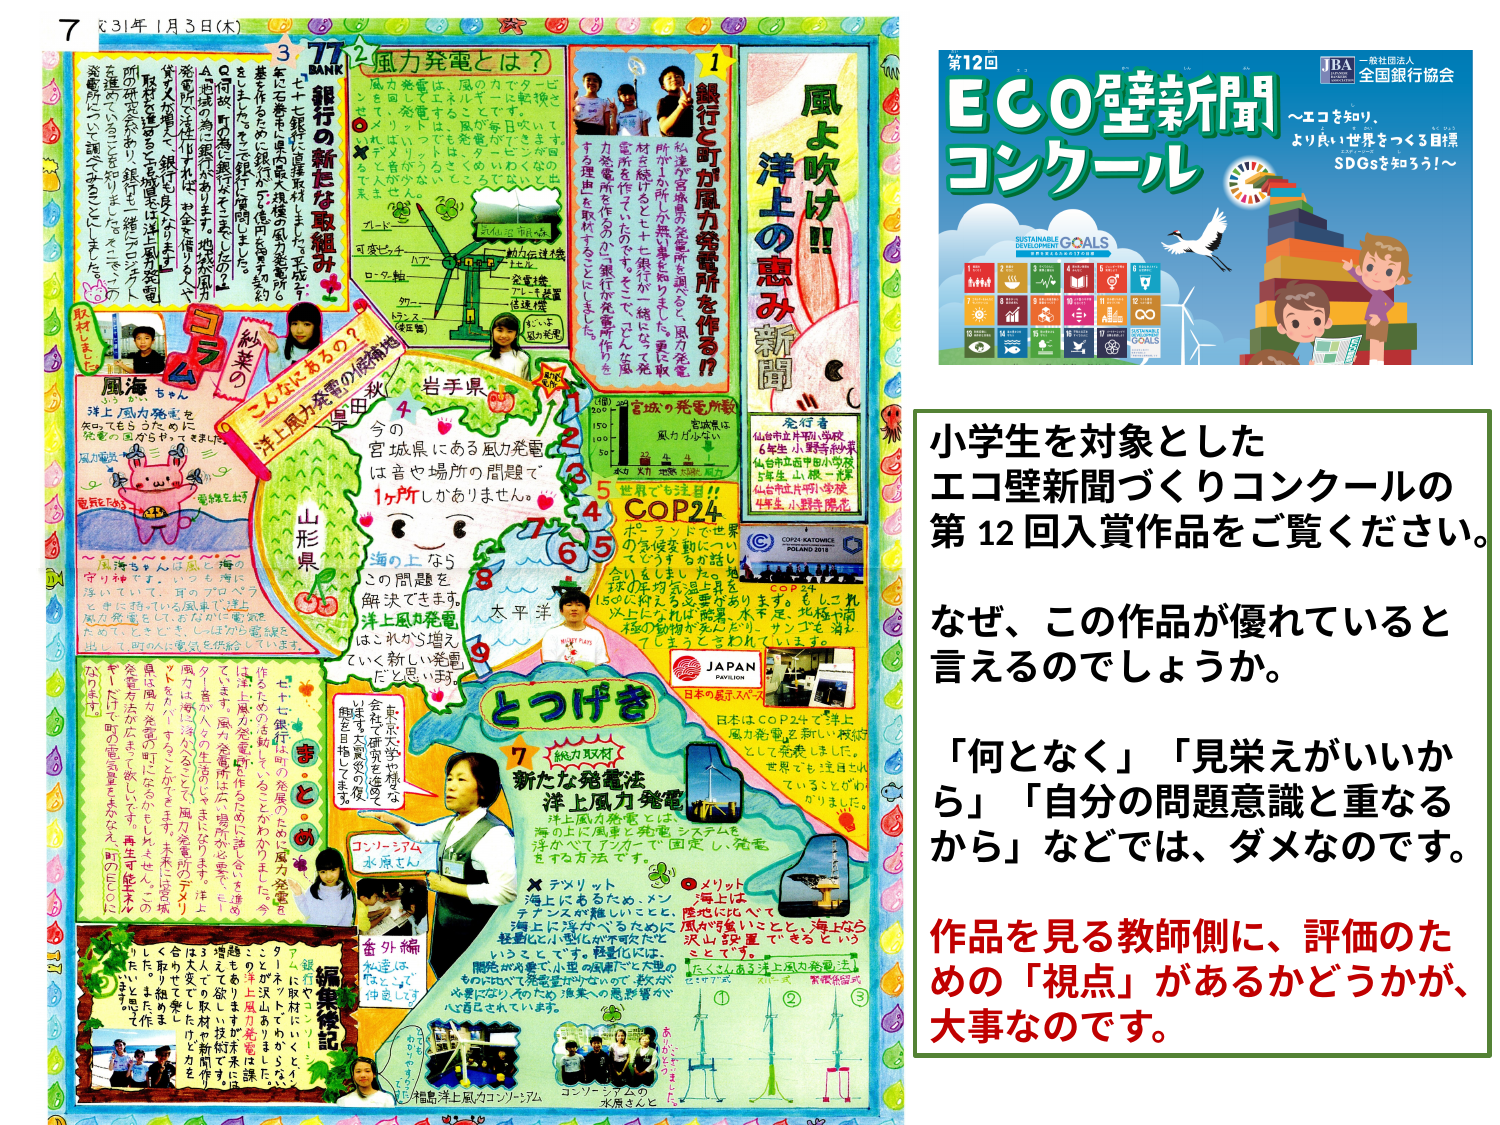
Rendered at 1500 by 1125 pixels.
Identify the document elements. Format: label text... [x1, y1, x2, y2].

picture [986, 58, 997, 69]
picture [1409, 72, 1421, 81]
picture [1425, 69, 1437, 81]
text_box 小学生を対象とした エコ壁新聞づくりコンクールの 第12回入賞作品をご覧ください。 なぜ、この作品が優れていると 言えるのでしょうか。 「何となく」「見栄えがいいから」「自分の問題意識と重なるから」などでは、ダメなのです。 作品を見る教師側に、評価のための「視点」があるかどうかが、大事なのです。 [915, 410, 1490, 1056]
picture [1361, 71, 1372, 81]
picture [1376, 69, 1389, 82]
picture [1392, 69, 1405, 81]
picture [1389, 57, 1395, 64]
picture [41, 12, 910, 137]
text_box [0, 137, 1036, 1011]
picture [938, 67, 1473, 365]
picture [950, 60, 959, 70]
picture [36, 1011, 906, 1125]
picture [1321, 57, 1354, 83]
picture [973, 56, 981, 69]
picture [964, 56, 969, 69]
